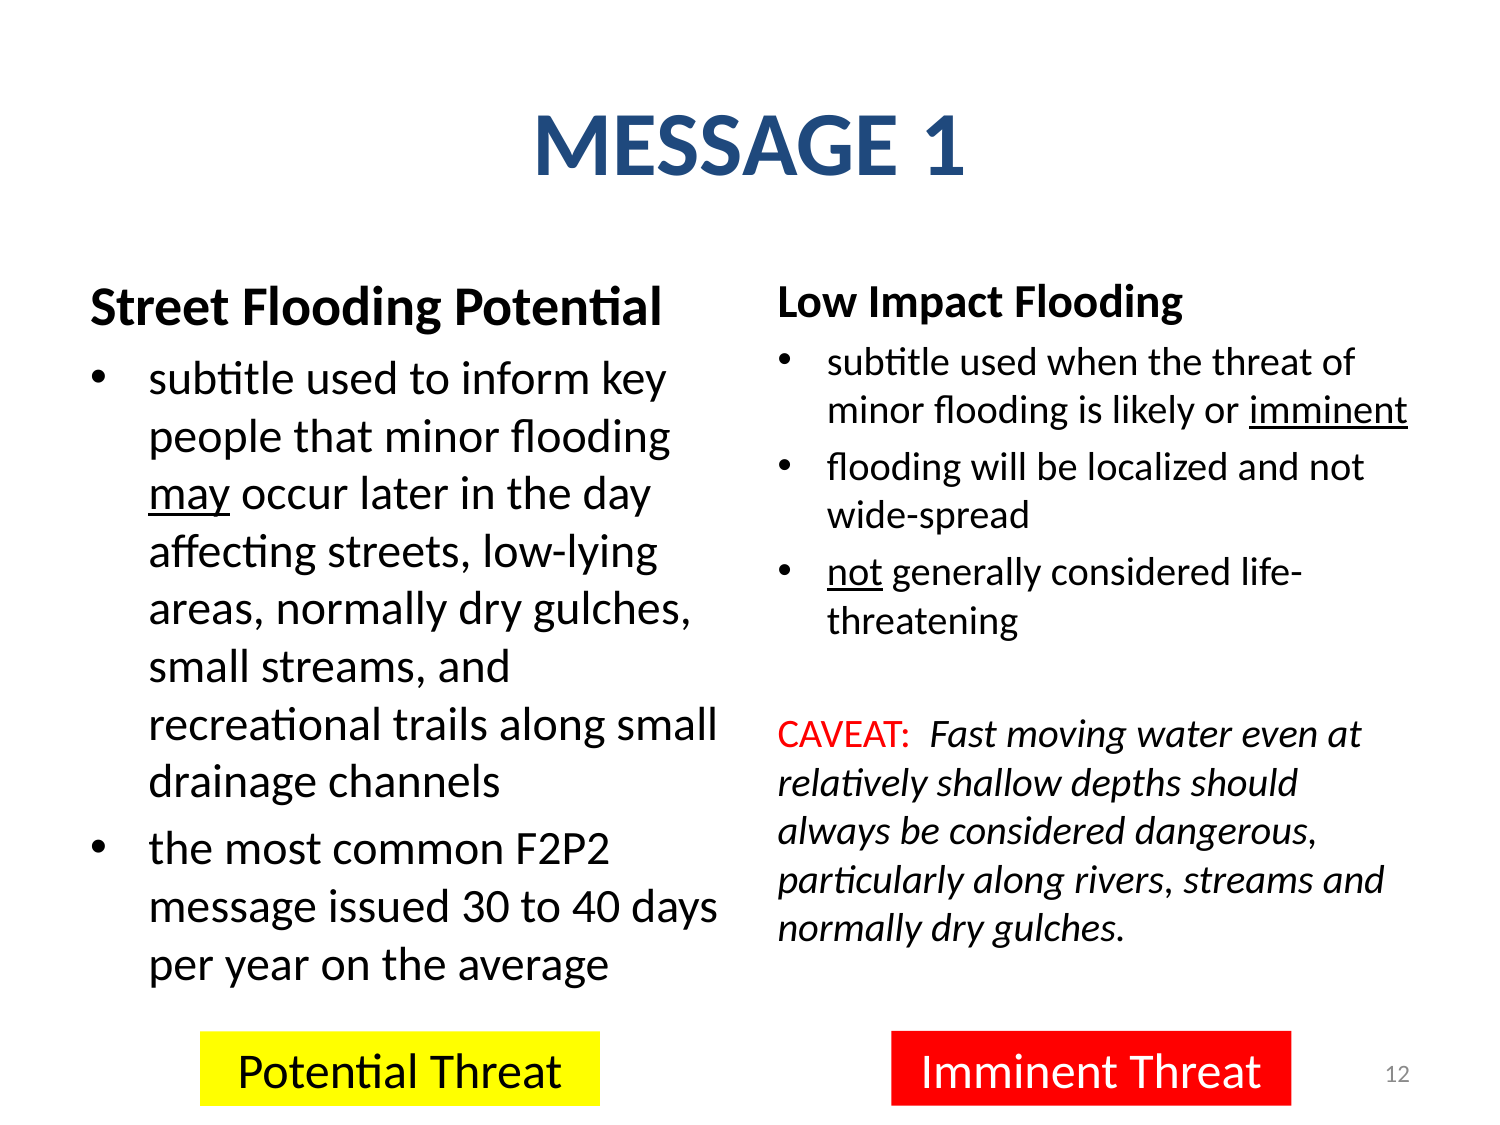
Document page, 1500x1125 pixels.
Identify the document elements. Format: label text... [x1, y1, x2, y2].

list Low Impact Flooding subtitle used when the threat of minor flooding is likely or imminent flooding will be localized and not wide-spread not generally considered life-threatening CAVEAT: Fast moving water even at relatively shallow depths should always be considered dangerous, particularly along rivers, streams and normally dry gulches. [762, 262, 1425, 1005]
text_box Imminent Threat [891, 1030, 1292, 1106]
slide_number 12 [1292, 1042, 1425, 1103]
list Street Flooding Potential subtitle used to inform key people that minor flooding may occur later in the day affecting streets, low-lying areas, normally dry gulches, small streams, and recreational trails along small drainage channels the most common F2P2 message issued 30 to 40 days per year on the average [75, 262, 738, 1005]
title MESSAGE 1 [75, 45, 1425, 233]
text_box Potential Threat [200, 1031, 600, 1106]
